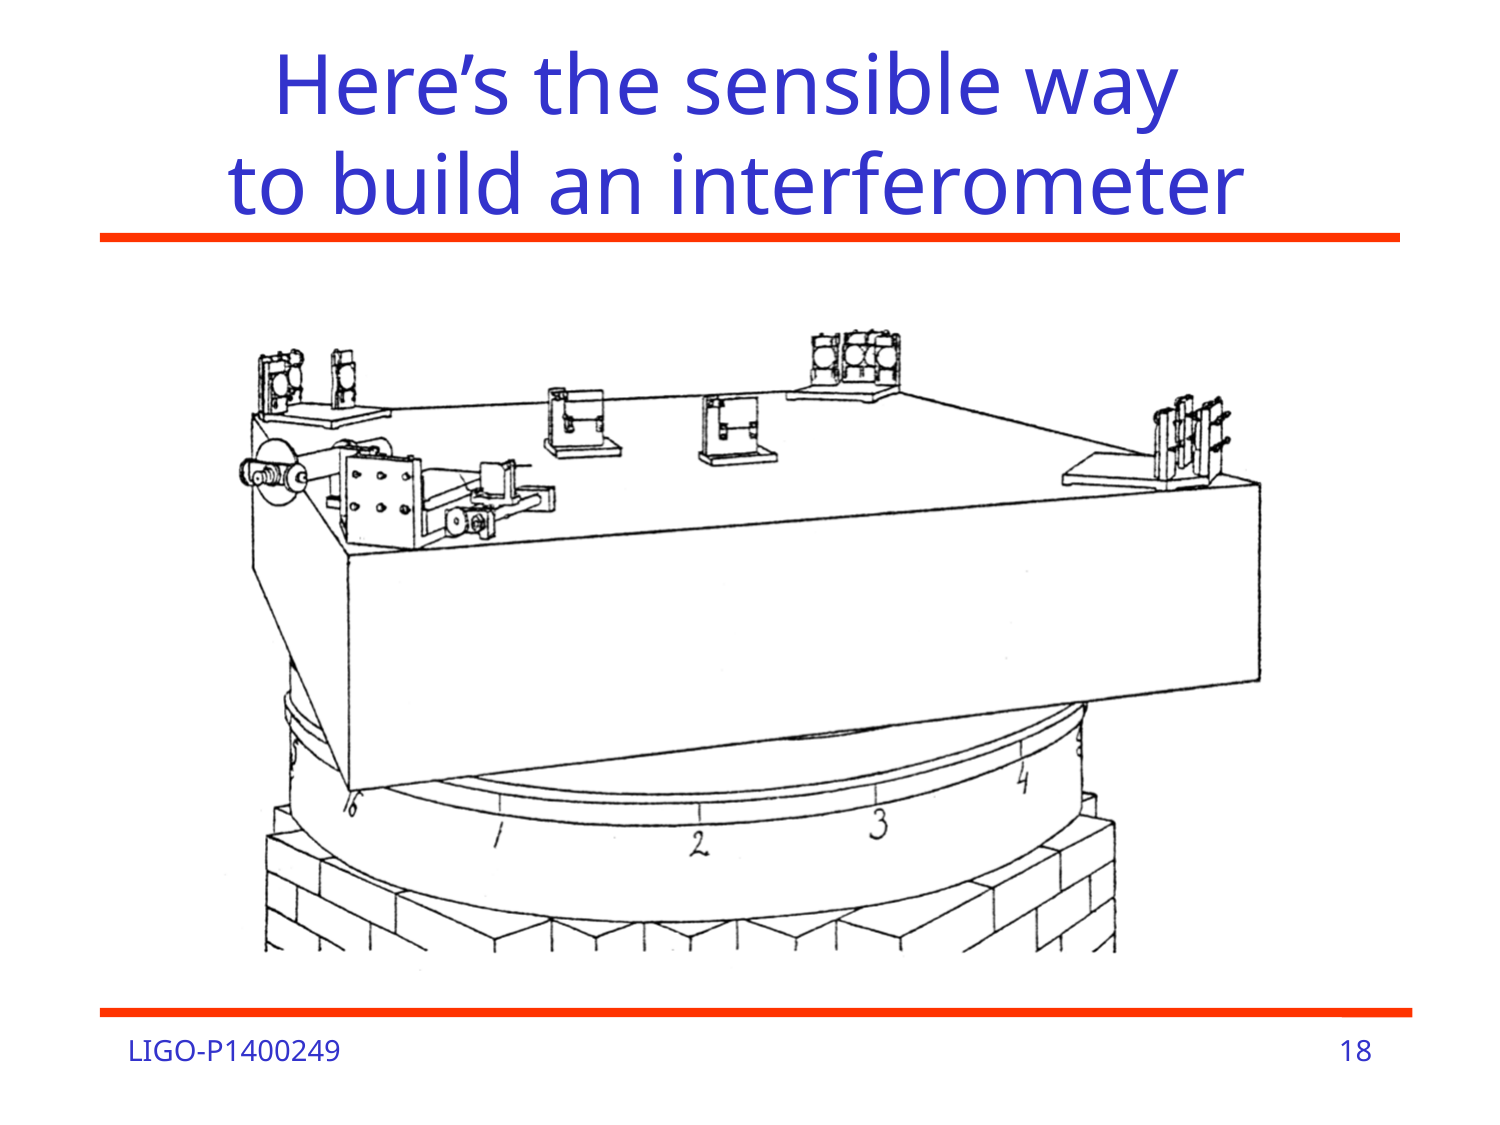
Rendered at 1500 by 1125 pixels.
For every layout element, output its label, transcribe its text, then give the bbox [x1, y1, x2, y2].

slide_number LIGO-P1400249 [112, 1025, 425, 1100]
title Here’s the sensible way to build an interferometer [99, 37, 1375, 225]
slide_number 18 [1074, 1025, 1388, 1100]
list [220, 277, 1280, 973]
